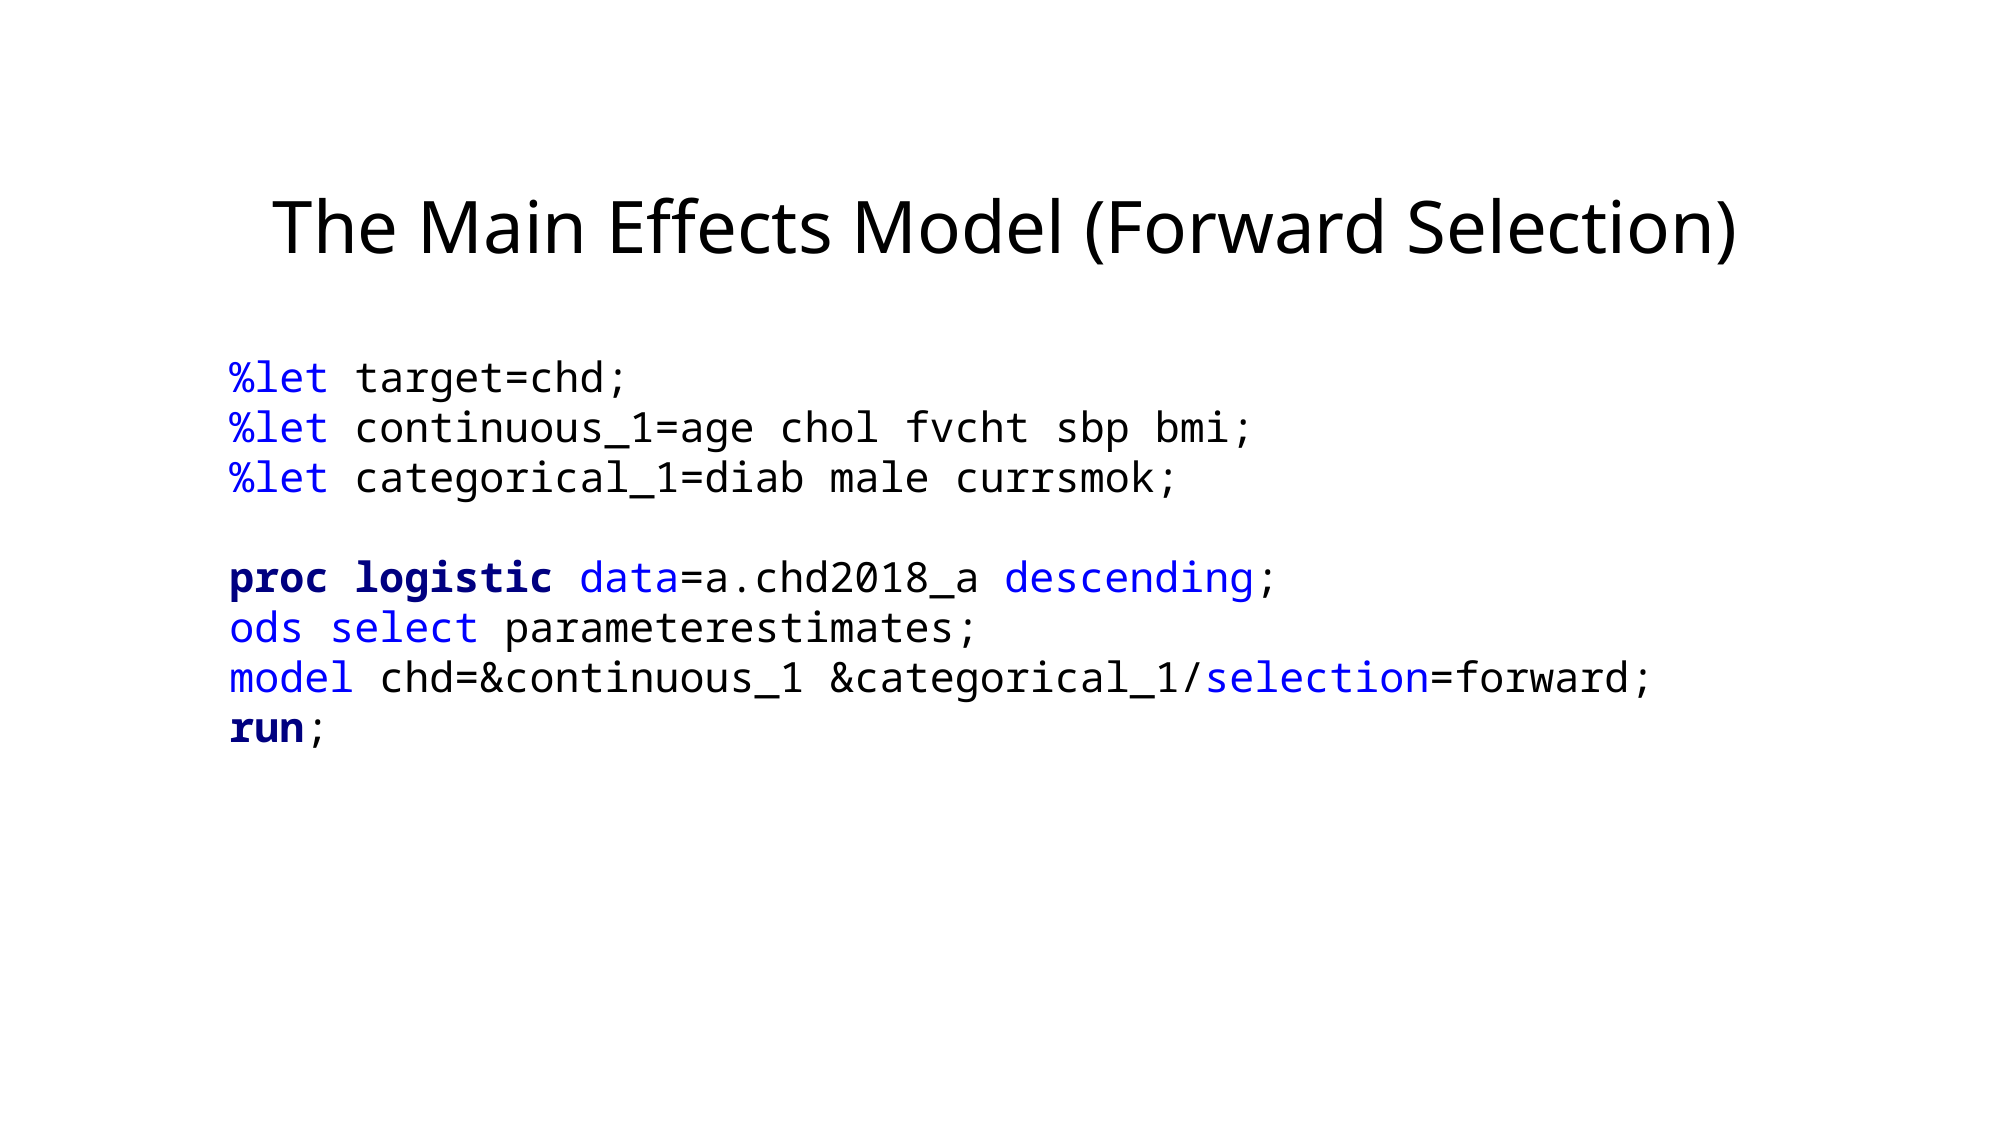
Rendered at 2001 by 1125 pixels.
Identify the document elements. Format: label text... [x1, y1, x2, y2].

title The Main Effects Model (Forward Selection) [255, 129, 1756, 277]
text_box %let target=chd; %let continuous_1=age chol fvcht sbp bmi; %let categorical_1=diab male currsmok; proc logistic data=a.chd2018_a descending; ods select parameterestimates; model chd=&continuous_1 &categorical_1/selection=forward; run; [214, 343, 1715, 758]
